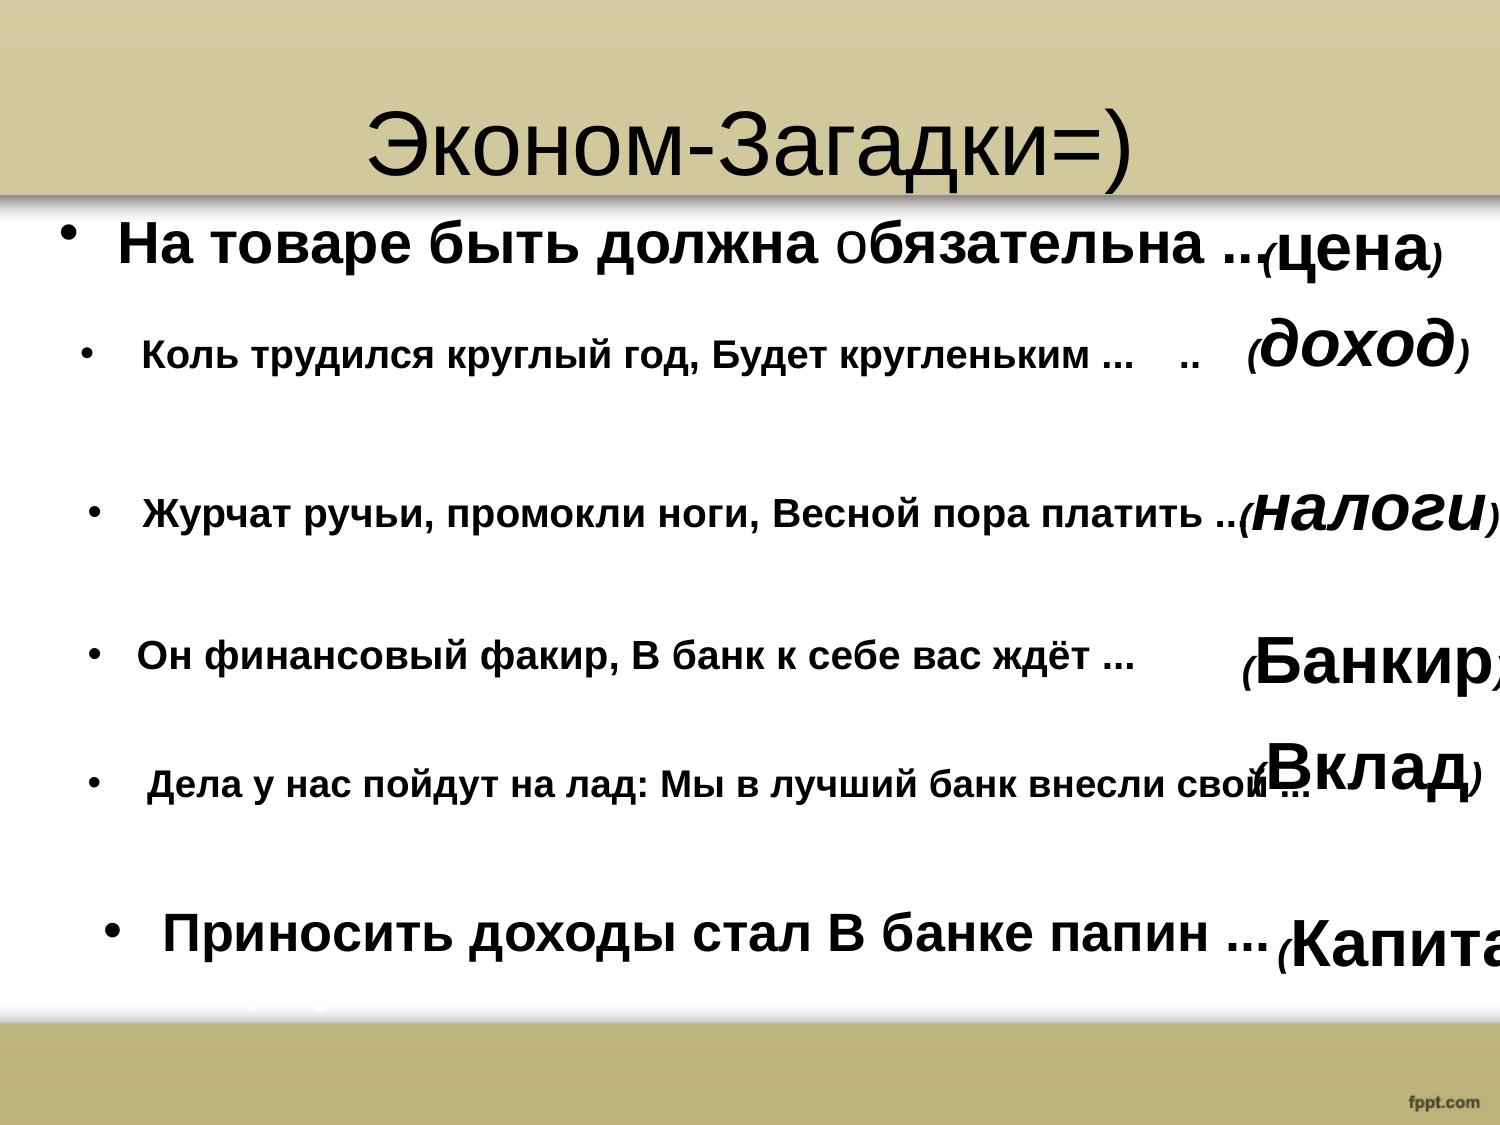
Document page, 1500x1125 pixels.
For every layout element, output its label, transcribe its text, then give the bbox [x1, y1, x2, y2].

title Эконом-Загадки=) [74, 44, 1426, 196]
text_box (доход) [1232, 292, 1485, 387]
text_box (налоги) [1224, 456, 1500, 551]
text_box (Капитал) [1262, 892, 1500, 987]
text_box Приносить доходы стал В банке папин ... [88, 889, 1376, 985]
text_box Он финансовый факир, В банк к себе вас ждёт ... [72, 621, 1361, 716]
list На товаре быть должна обязательна ... [43, 196, 1247, 291]
text_box (цена) [1247, 196, 1458, 291]
text_box (Вклад) [1238, 715, 1497, 811]
text_box (Банкир) [1227, 609, 1500, 705]
picture [0, 0, 1500, 1125]
text_box Журчат ручьи, промокли ноги, Весной пора платить ... [72, 479, 1361, 575]
text_box Дела у нас пойдут на лад: Мы в лучший банк внесли свой ... [72, 751, 1361, 847]
text_box Коль трудился круглый год, Будет кругленьким ... .. [65, 320, 1247, 416]
